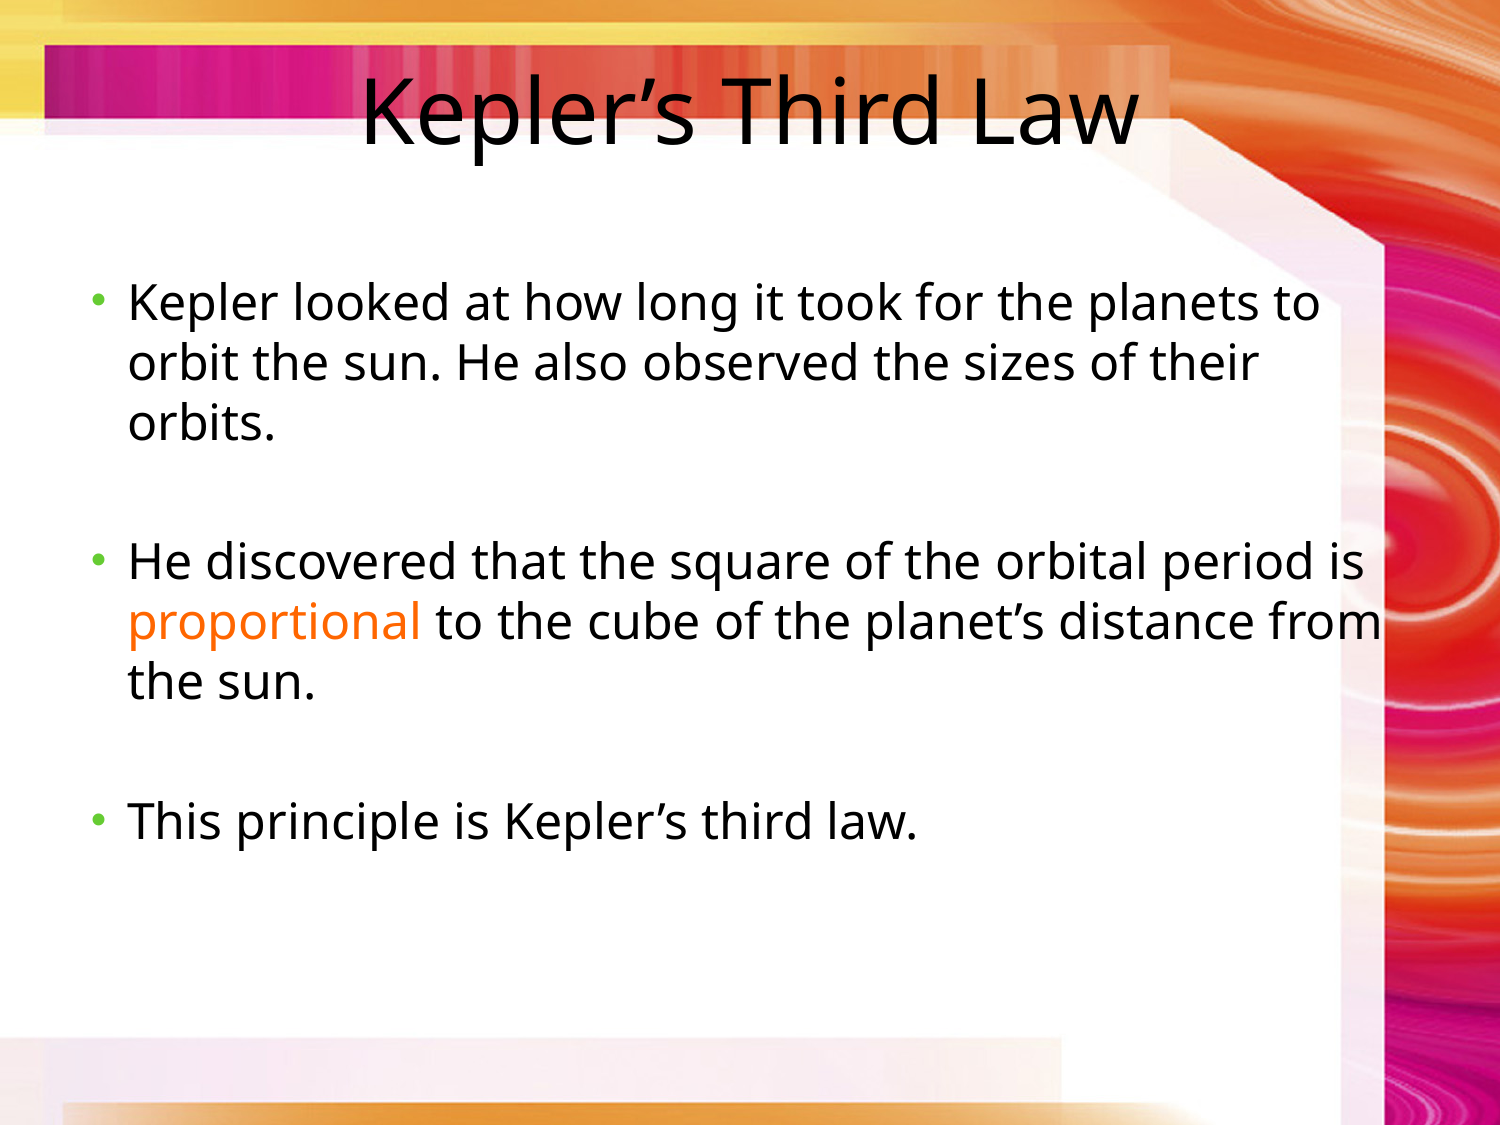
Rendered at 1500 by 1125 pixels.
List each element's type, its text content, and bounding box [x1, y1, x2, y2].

picture [0, 0, 1500, 1125]
title Kepler’s Third Law [75, 45, 1425, 233]
list Kepler looked at how long it took for the planets to orbit the sun. He also observed the sizes of their orbits. He discovered that the square of the orbital period is proportional to the cube of the planet’s distance from the sun. This principle is Kepler’s third law. [75, 262, 1425, 1005]
